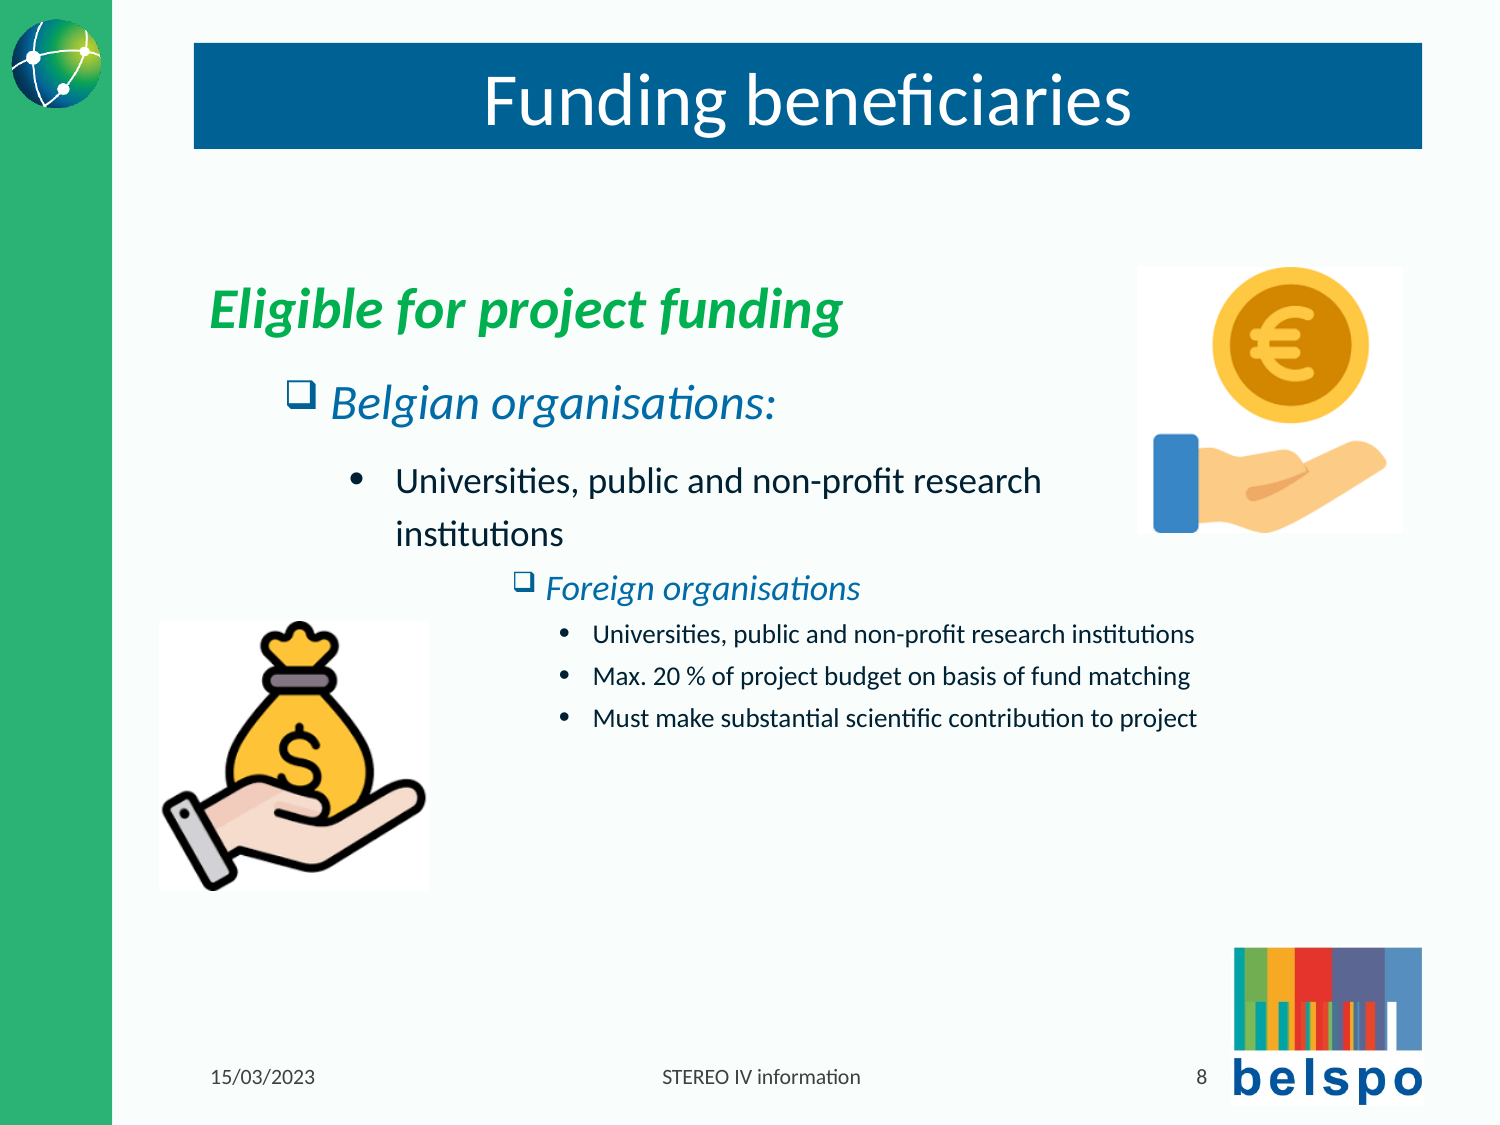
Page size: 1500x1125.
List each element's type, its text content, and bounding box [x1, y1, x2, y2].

picture [1137, 266, 1403, 533]
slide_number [195, 1046, 373, 1106]
slide_number 8 [1151, 1046, 1223, 1106]
picture [11, 19, 101, 108]
picture [1231, 945, 1424, 1106]
text_box Foreign organisations Universities, public and non-profit research institutions Max. 20 % of project budget on basis of fund matching Must make substantial scientific contribution to project [442, 528, 1376, 752]
title Funding beneficiaries [193, 42, 1423, 149]
list Eligible for project funding Belgian organisations: Universities, public and non-profit research institutions [194, 184, 1128, 563]
picture [159, 621, 430, 892]
footer STEREO IV information [383, 1046, 1140, 1106]
